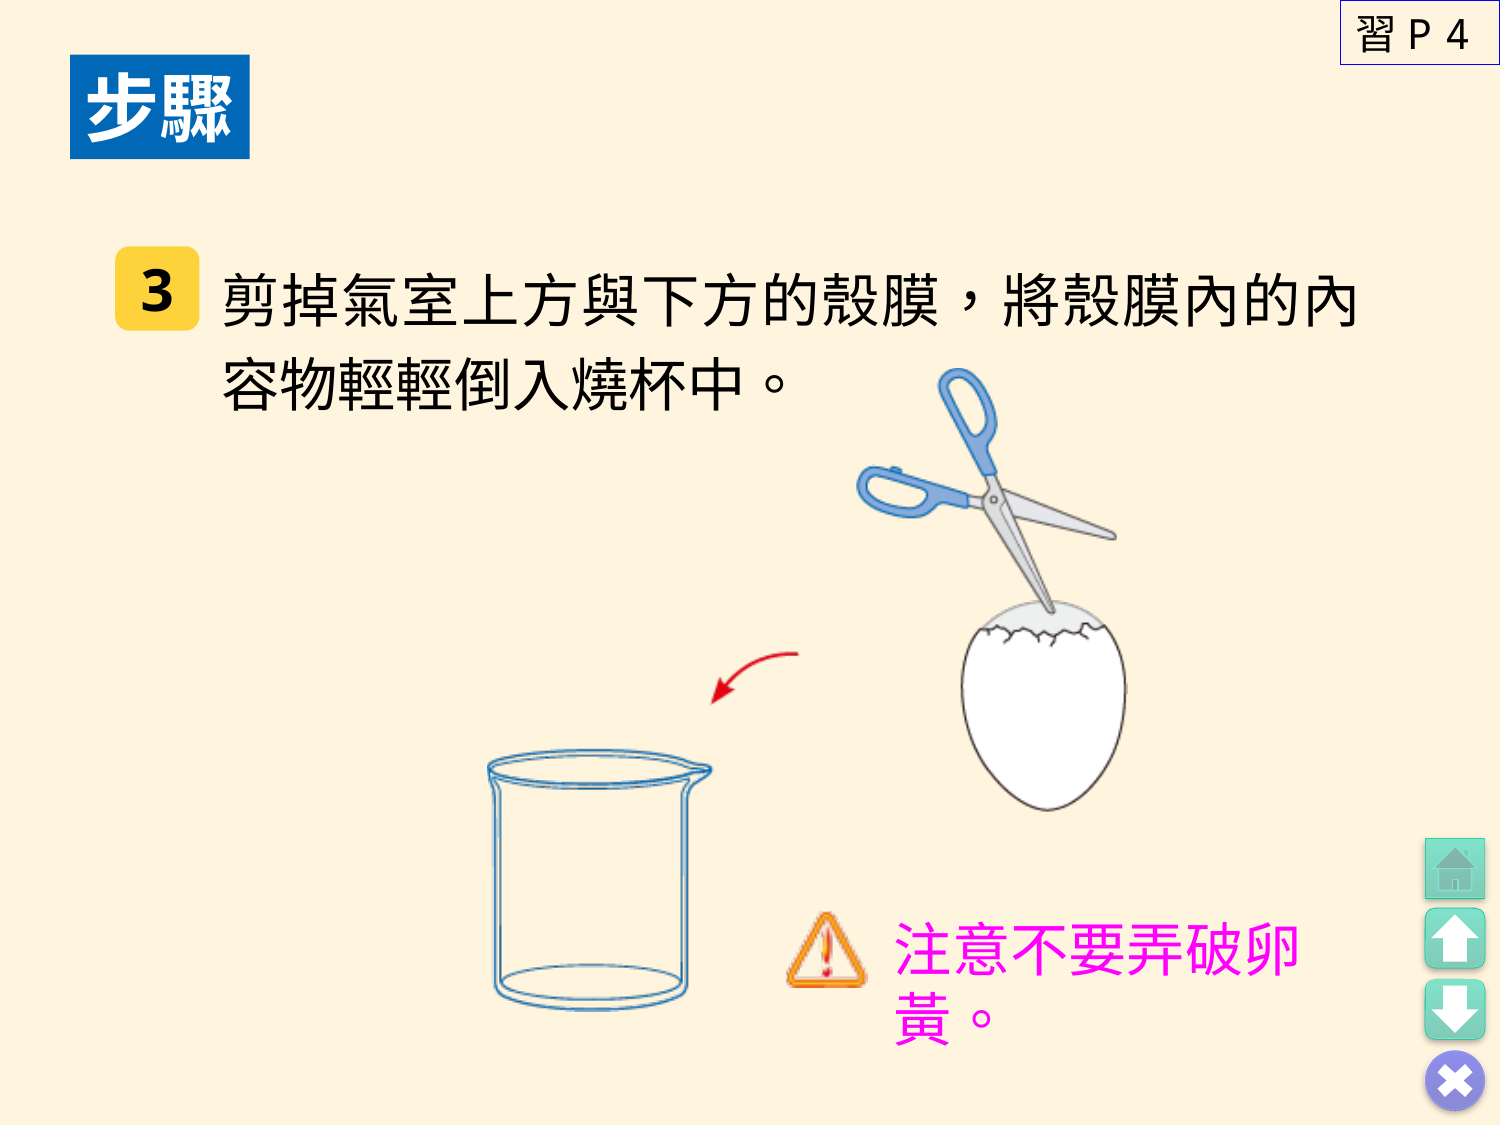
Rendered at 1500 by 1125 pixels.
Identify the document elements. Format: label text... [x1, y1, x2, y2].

text_box 3 [115, 246, 200, 331]
text_box 剪掉氣室上方與下方的殼膜，將殼膜內的內容物輕輕倒入燒杯中。 [206, 242, 1376, 425]
picture [486, 368, 1129, 1012]
list 4 [1406, 0, 1500, 72]
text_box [785, 905, 1377, 993]
